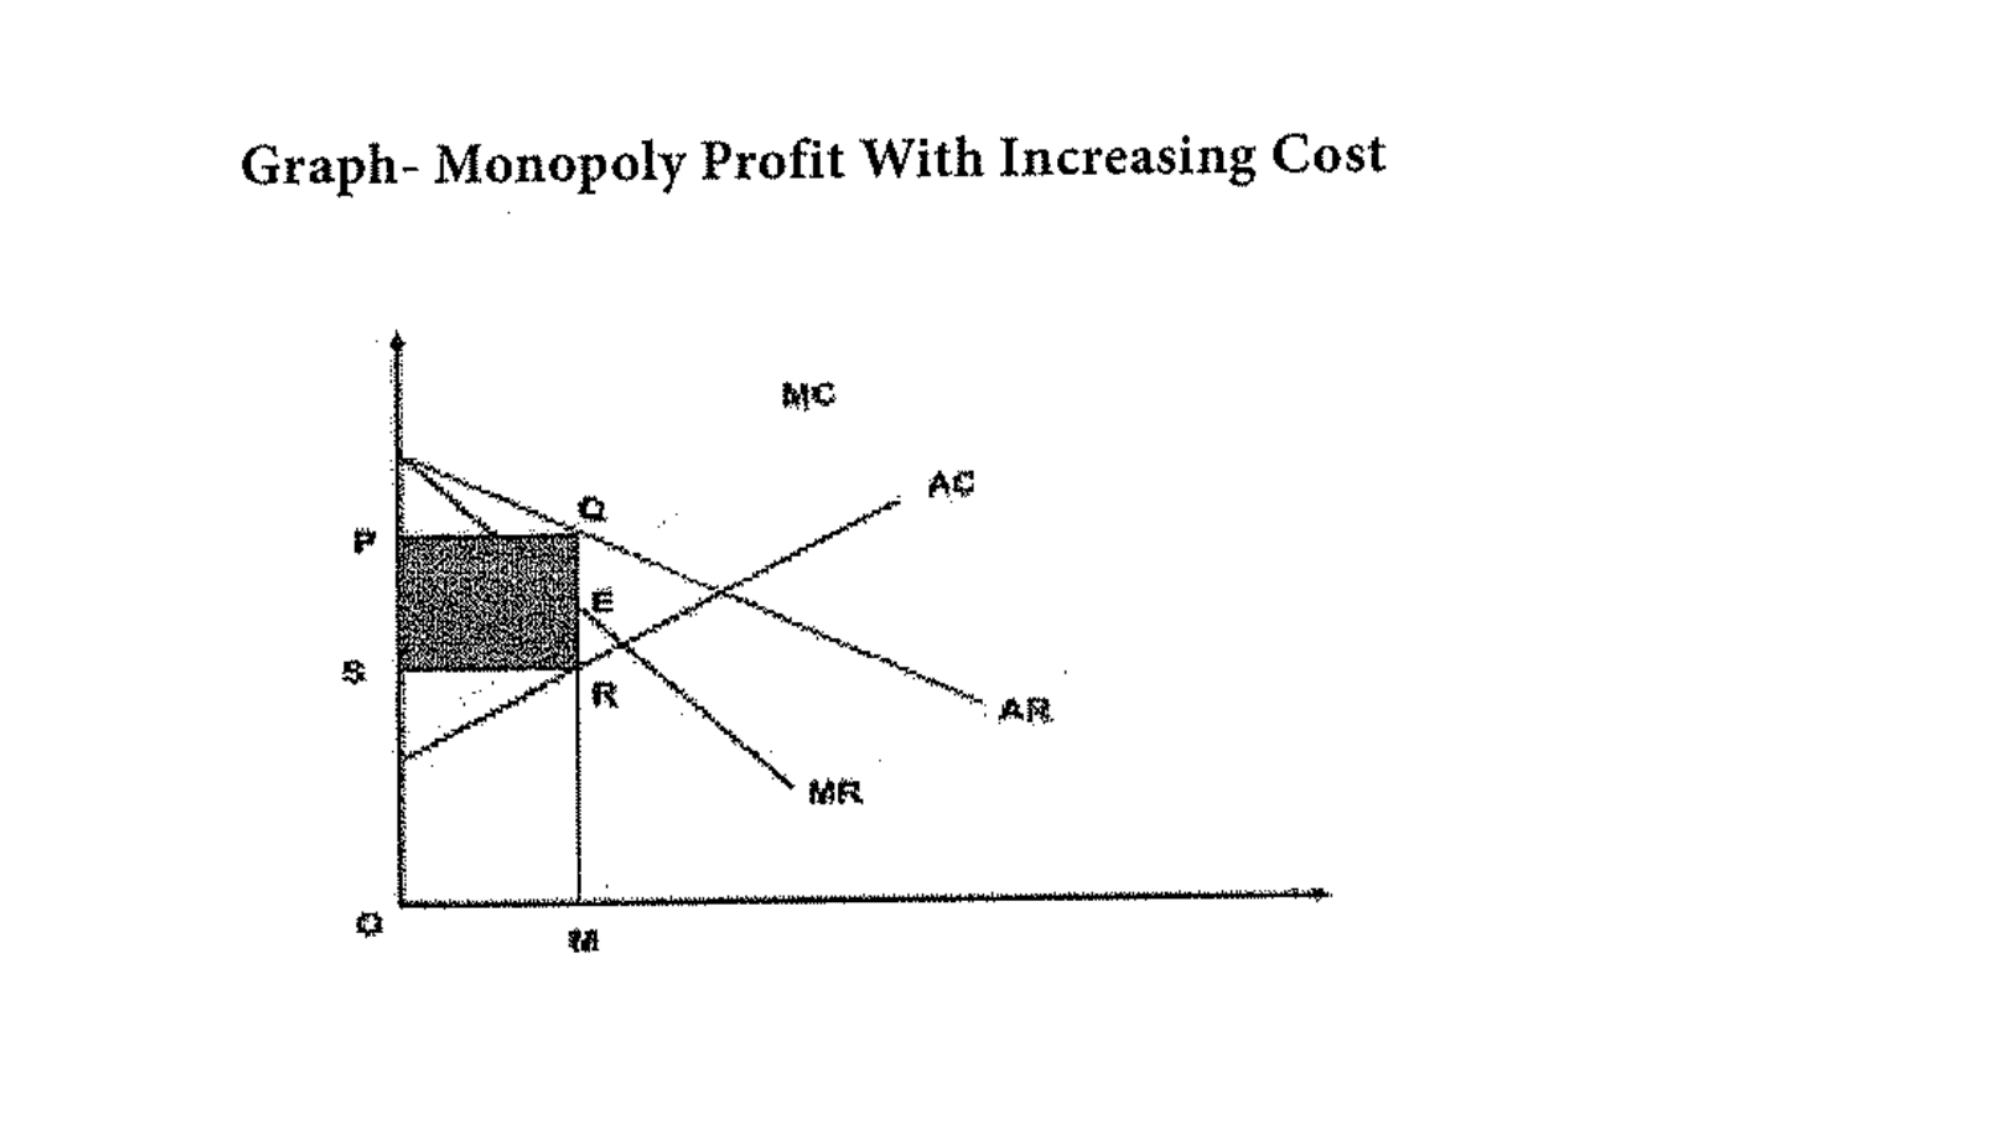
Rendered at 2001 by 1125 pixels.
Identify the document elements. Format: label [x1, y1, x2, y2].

picture [200, 123, 1533, 1015]
